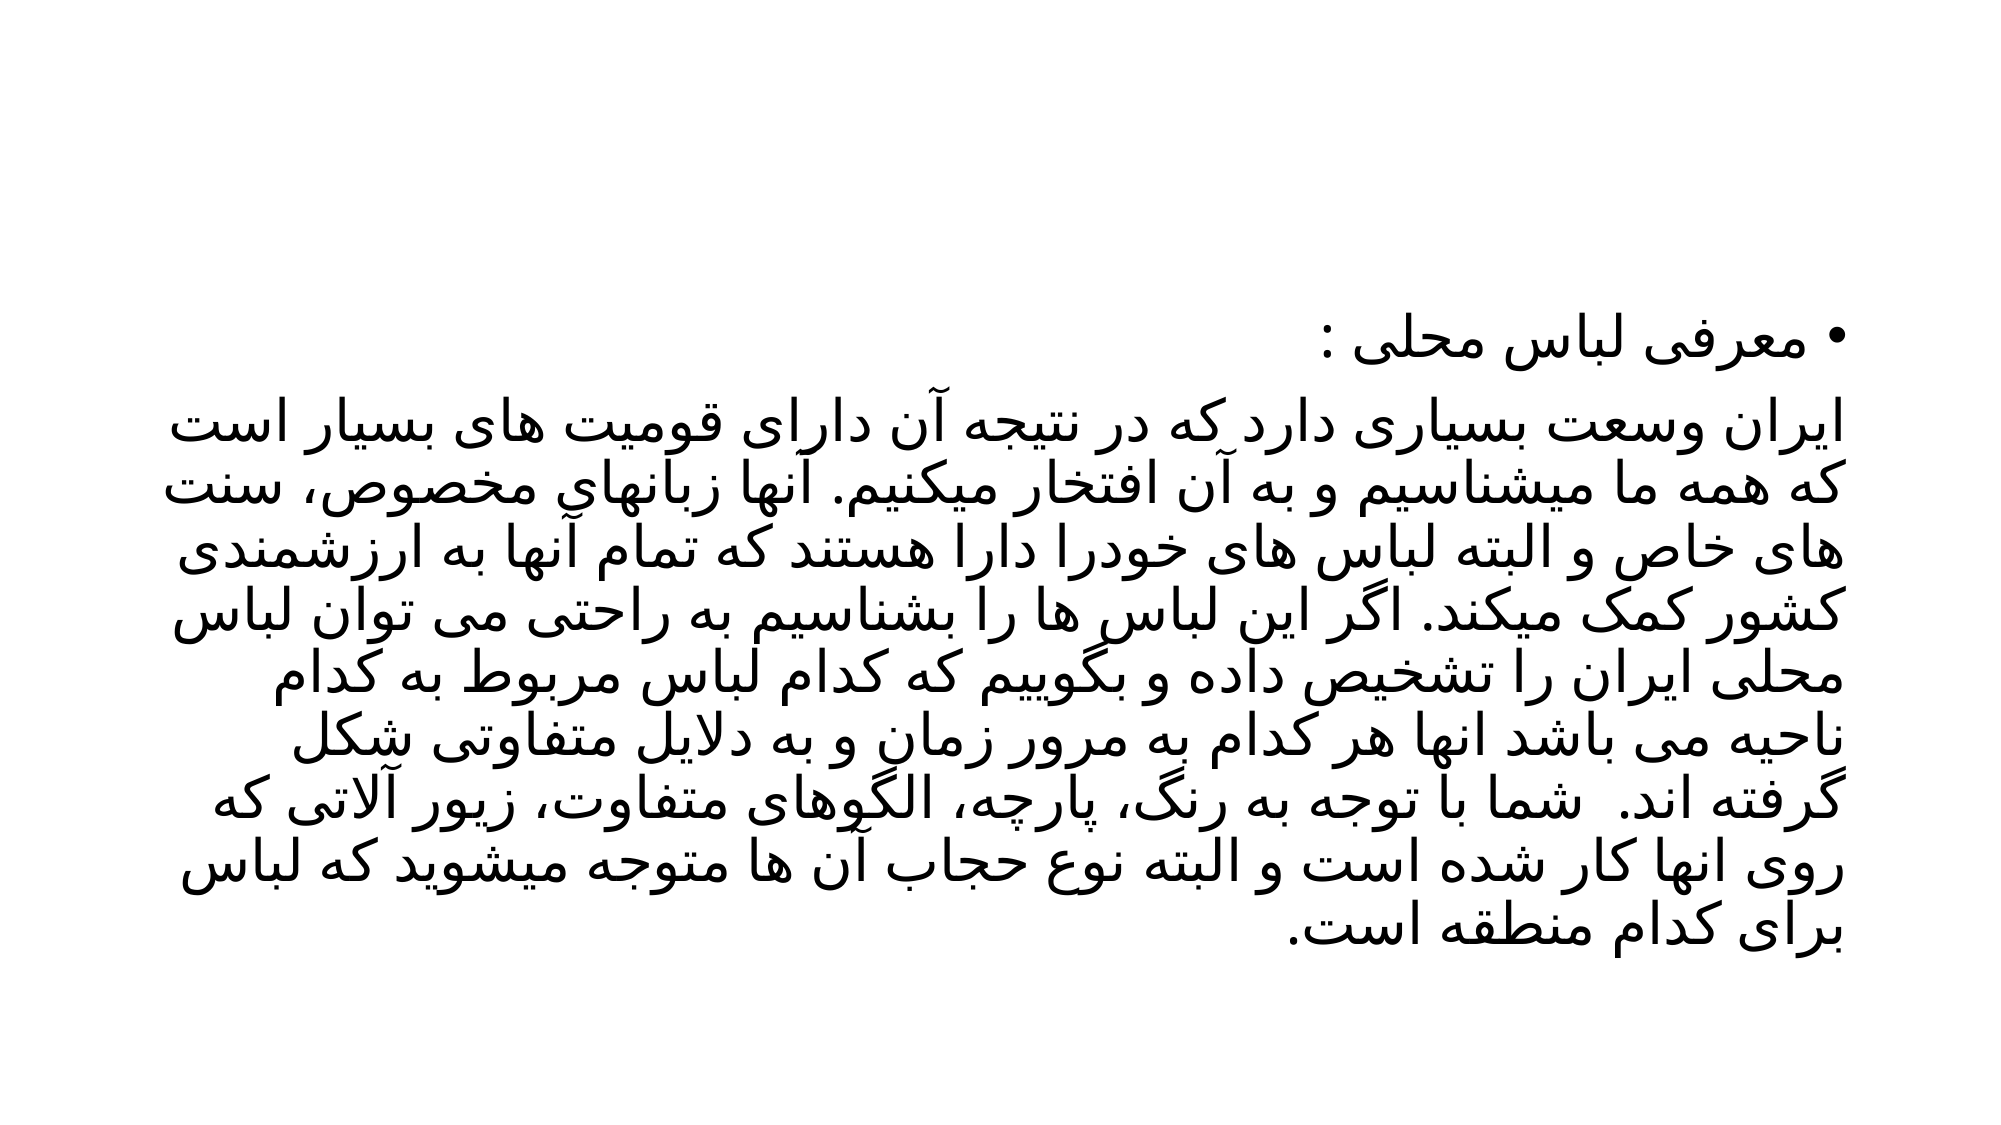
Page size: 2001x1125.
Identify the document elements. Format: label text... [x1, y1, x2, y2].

list معرفی لباس محلی : ایران وسعت بسیاری دارد که در نتیجه آن دارای قومیت های بسیار است که همه ما میشناسیم و به آن افتخار میکنیم. آنها زبانهای مخصوص، سنت های خاص و البته لباس های خودرا دارا هستند که تمام آنها به ارزشمندی کشور کمک میکند. اگر این لباس ها را بشناسیم به راحتی می توان لباس محلی ایران را تشخیص داده و بگوییم که کدام لباس مربوط به کدام ناحیه می باشد انها هر کدام به مرور زمان و به دلایل متفاوتی شکل گرفته اند. شما با توجه به رنگ، پارچه، الگوهای متفاوت، زیور آلاتی که روی انها کار شده است و البته نوع حجاب آن ها متوجه میشوید که لباس برای کدام منطقه است. [137, 299, 1863, 1014]
